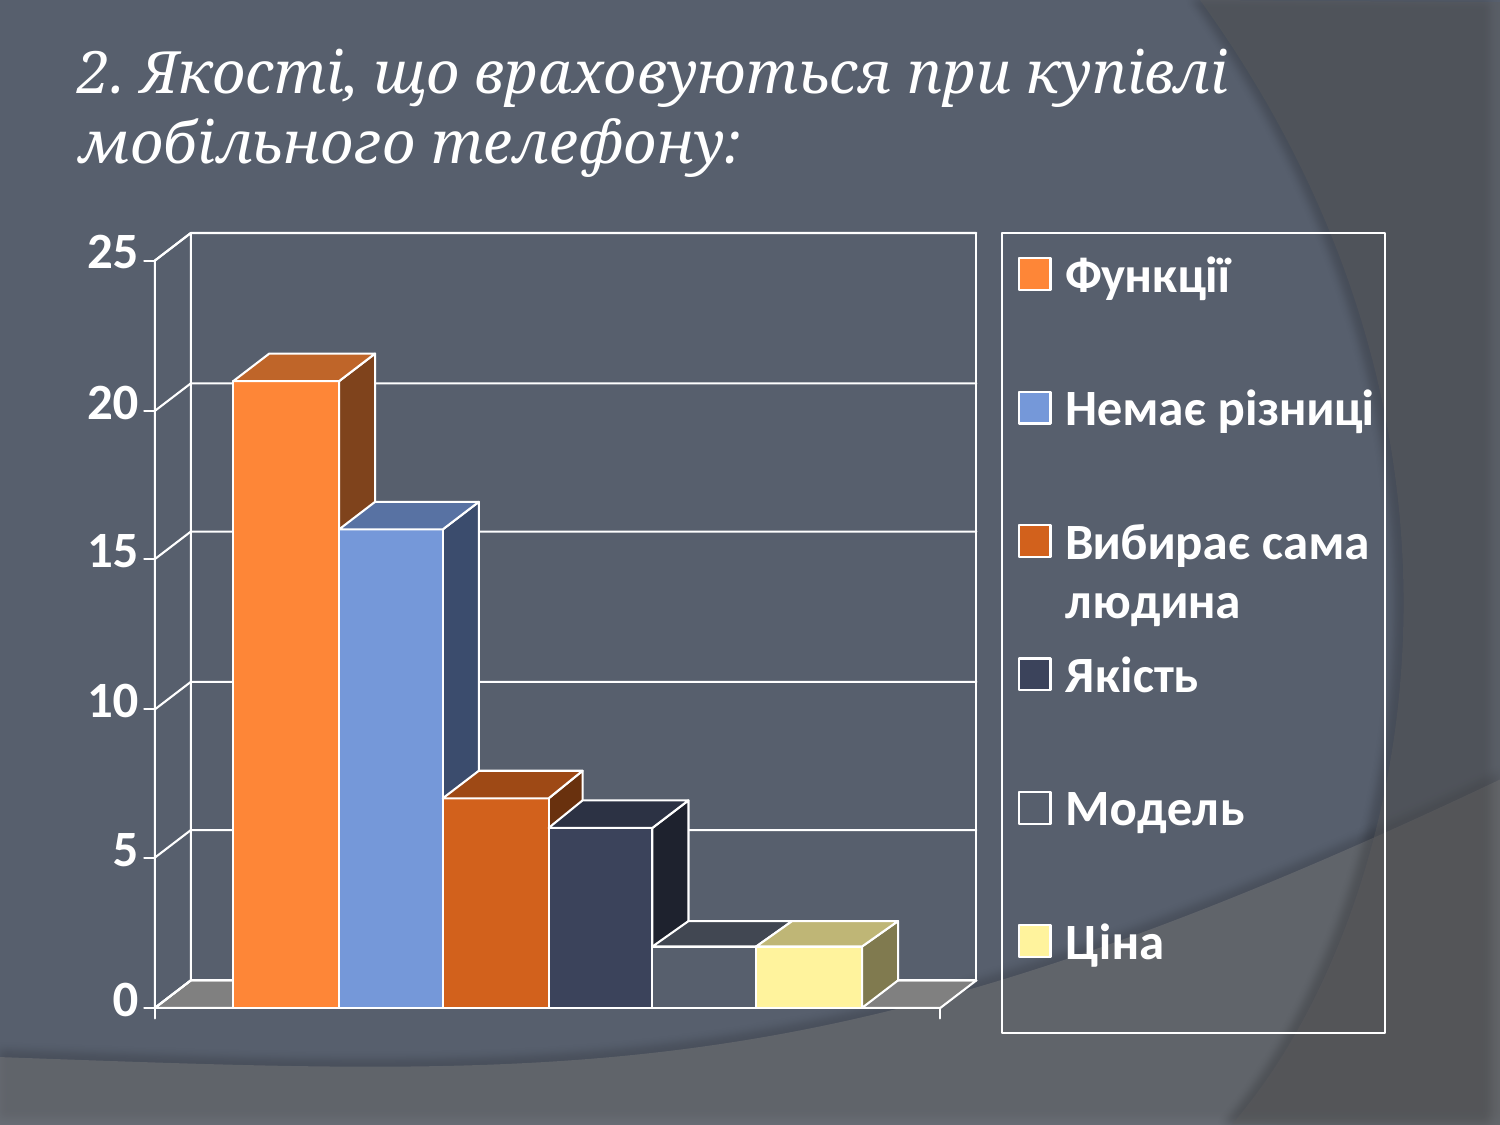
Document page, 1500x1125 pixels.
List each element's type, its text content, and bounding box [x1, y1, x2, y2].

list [46, 175, 1407, 1093]
title 2. Якості, що враховуються при купівлі мобільного телефону: [70, 23, 1258, 174]
